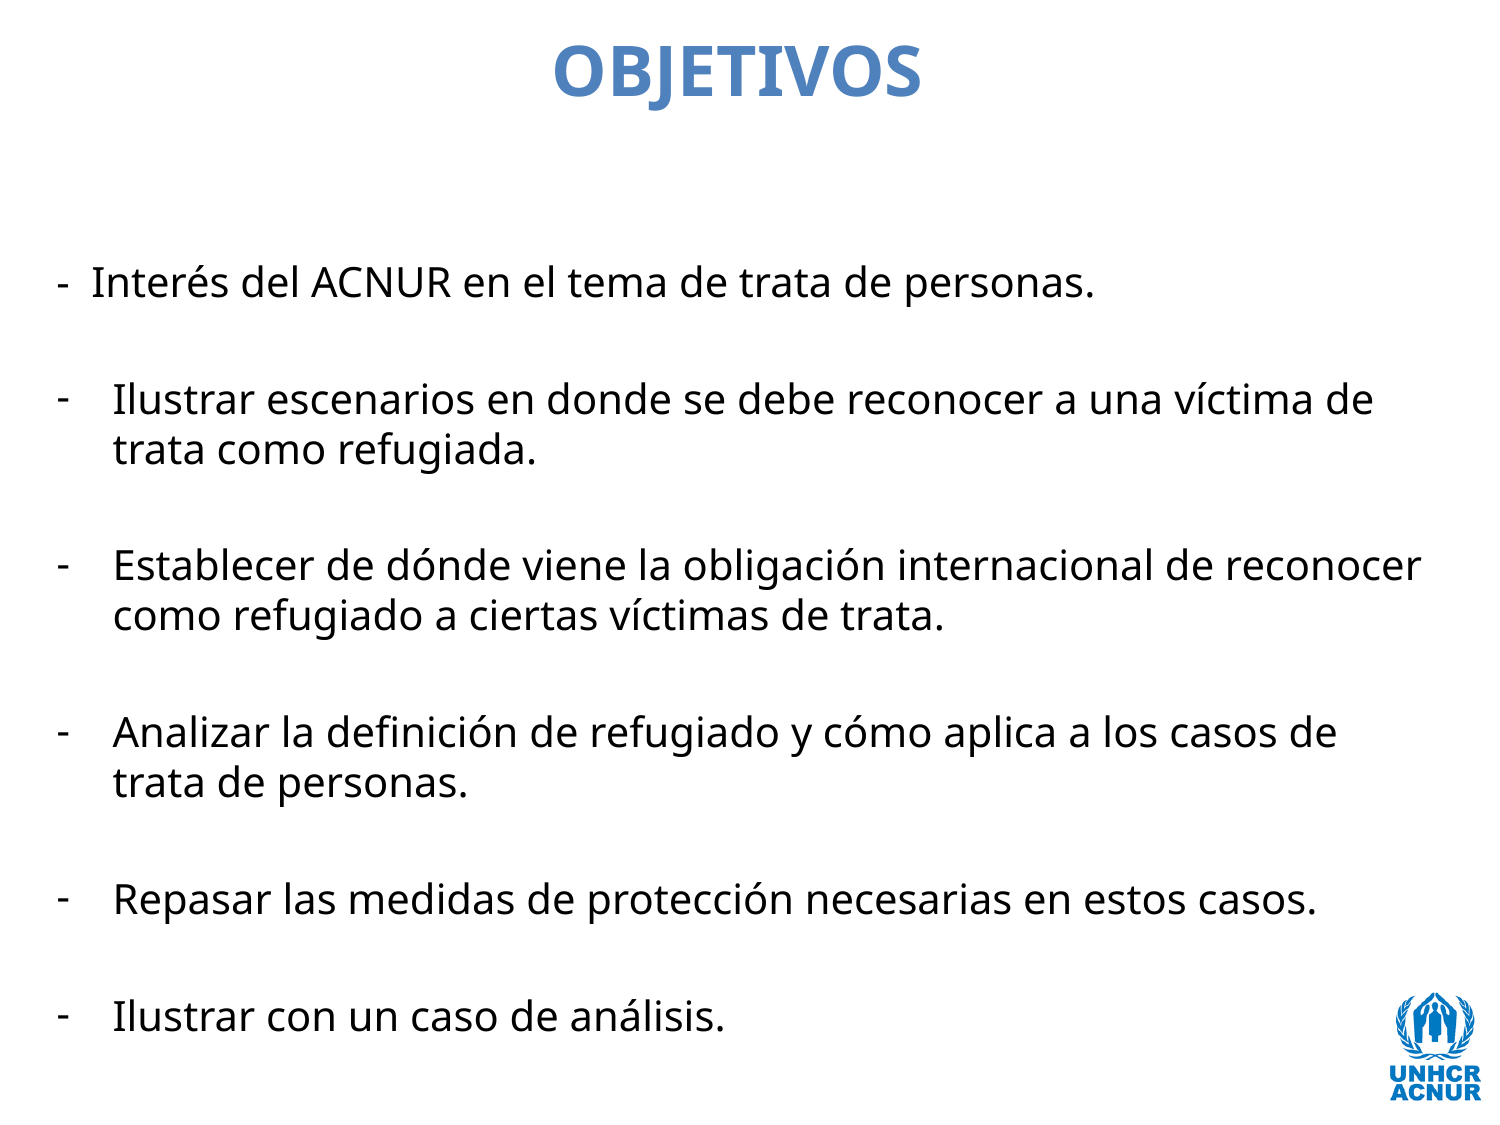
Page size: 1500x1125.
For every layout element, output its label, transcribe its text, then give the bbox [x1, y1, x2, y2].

title Objetivos [100, 19, 1376, 119]
list - Interés del ACNUR en el tema de trata de personas. Ilustrar escenarios en donde se debe reconocer a una víctima de trata como refugiada. Establecer de dónde viene la obligación internacional de reconocer como refugiado a ciertas víctimas de trata. Analizar la definición de refugiado y cómo aplica a los casos de trata de personas. Repasar las medidas de protección necesarias en estos casos. Ilustrar con un caso de análisis. [41, 160, 1447, 1047]
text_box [1387, 985, 1483, 1108]
